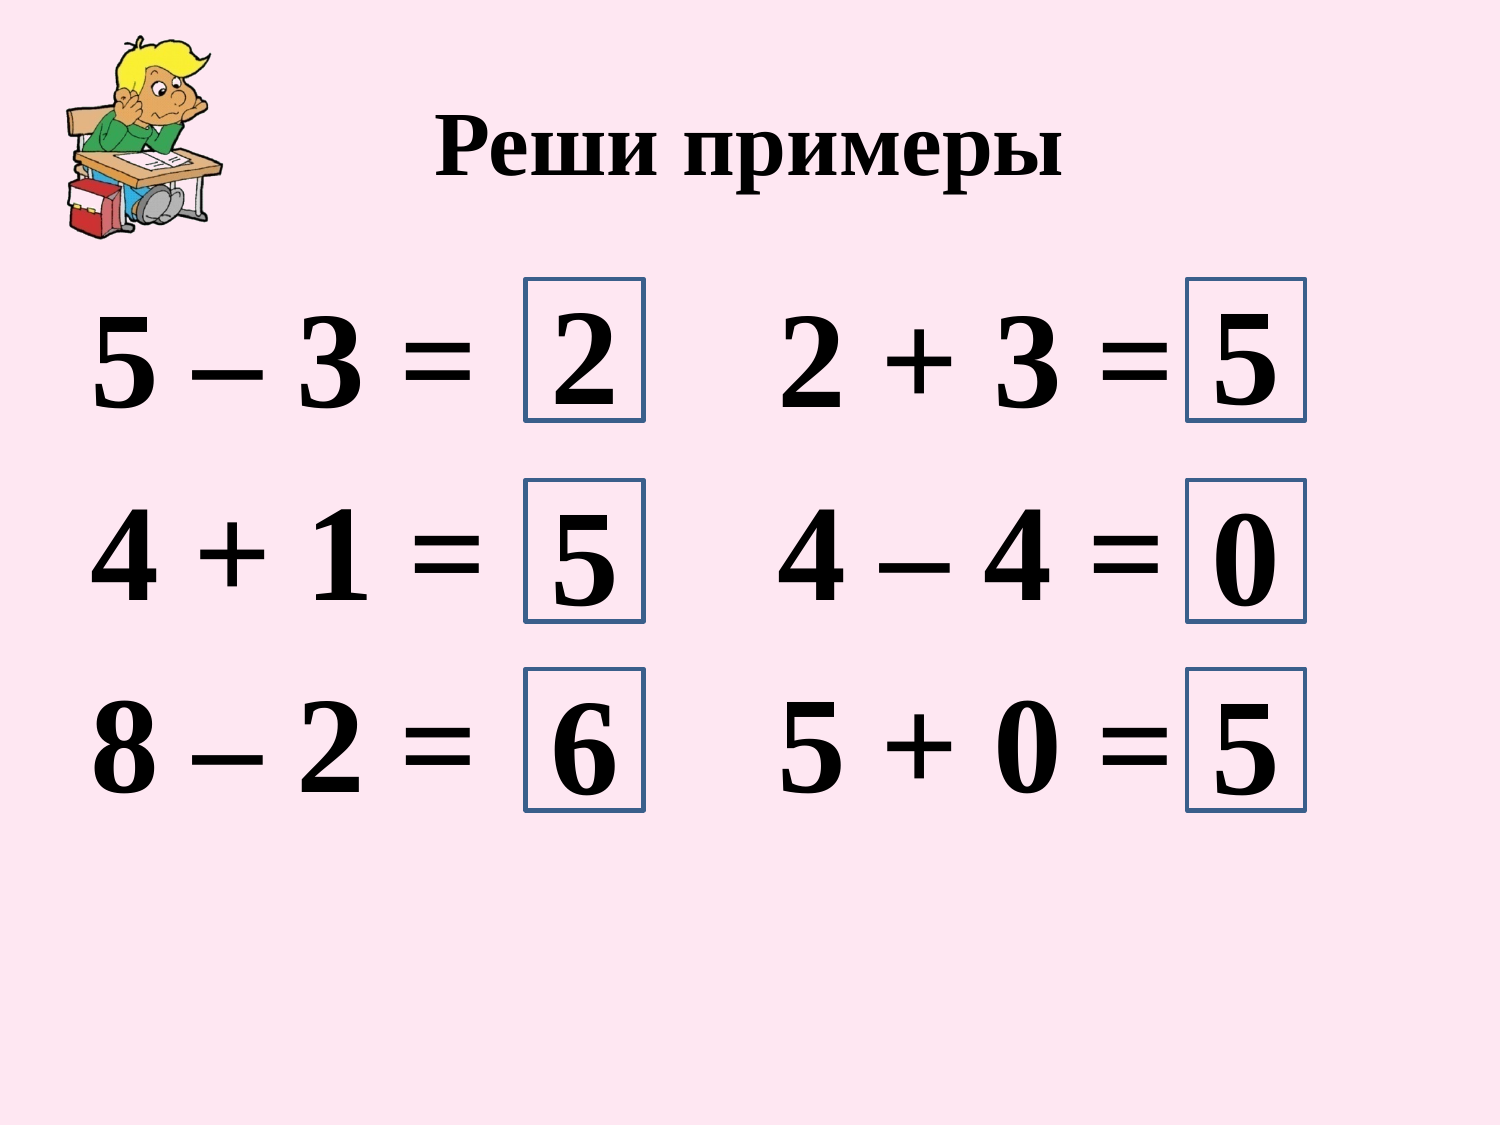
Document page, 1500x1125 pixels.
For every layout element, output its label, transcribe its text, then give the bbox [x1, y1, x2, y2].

text_box 0 [1185, 478, 1307, 624]
text_box 6 [523, 667, 646, 813]
title Реши примеры [75, 45, 1425, 233]
text_box 2 [523, 277, 646, 423]
picture [23, 23, 258, 258]
text_box 5 [1185, 277, 1307, 423]
list 5 – 3 = 4 + 1 = 8 – 2 = [75, 262, 738, 1005]
list 2 + 3 = 4 – 4 = 5 + 0 = [762, 262, 1425, 1005]
text_box 5 [1185, 667, 1307, 813]
text_box 5 [523, 478, 646, 624]
